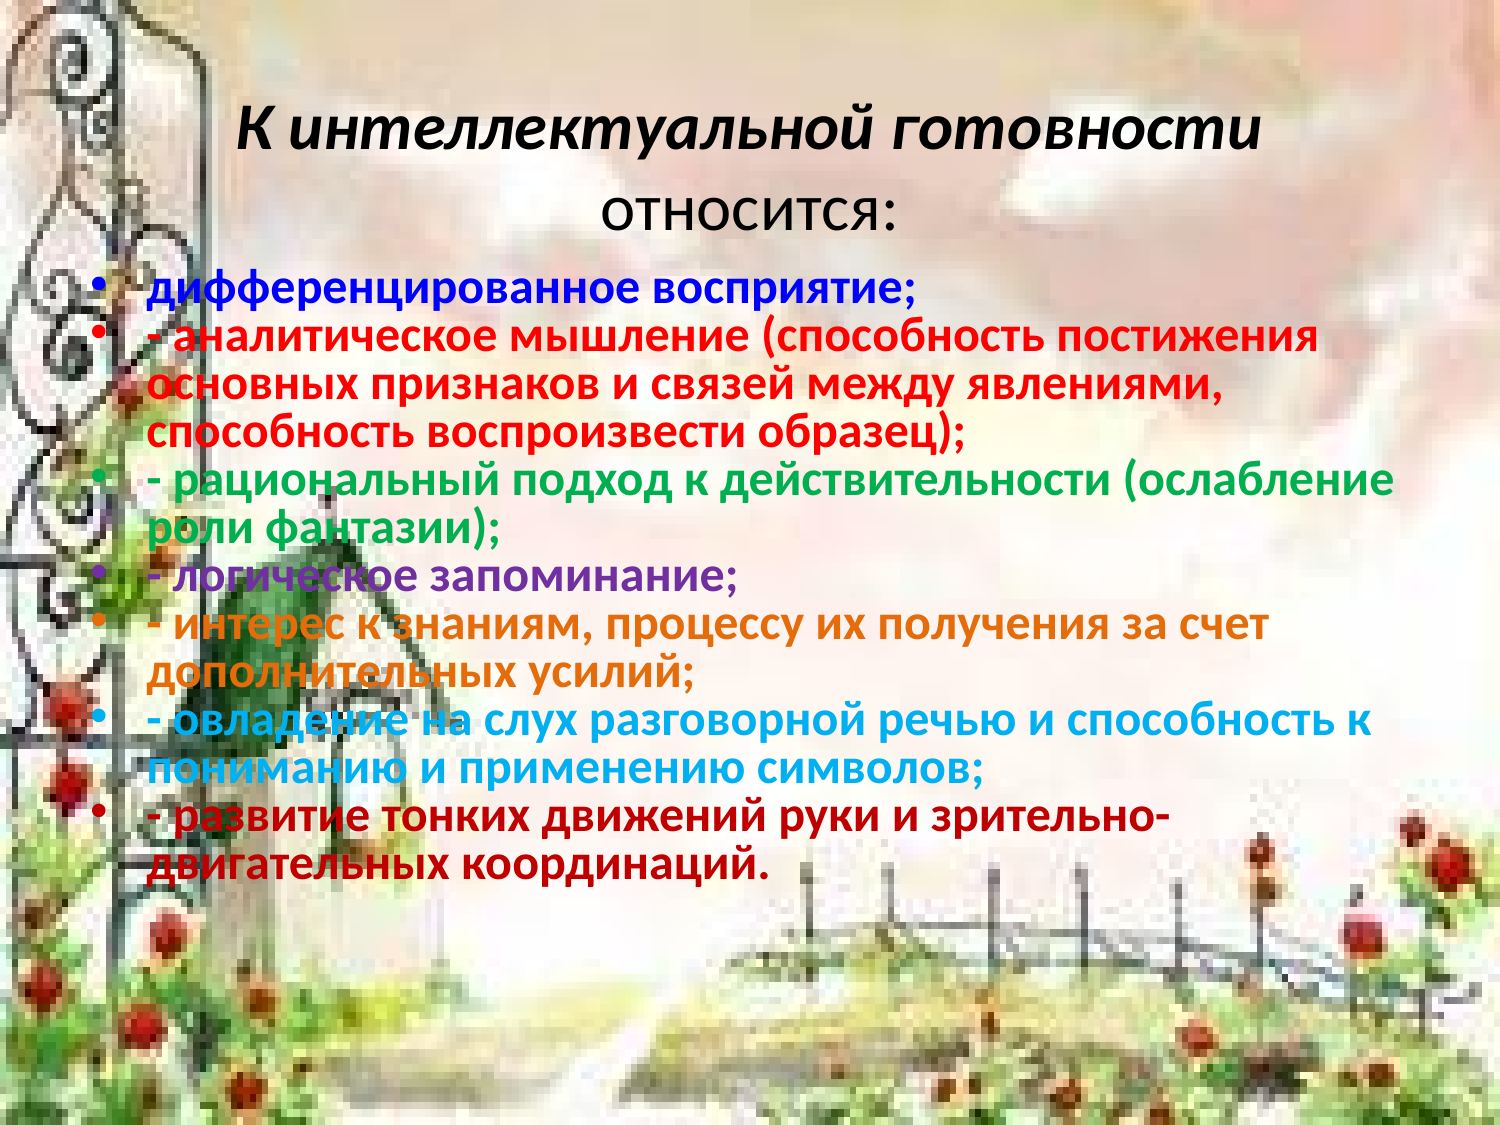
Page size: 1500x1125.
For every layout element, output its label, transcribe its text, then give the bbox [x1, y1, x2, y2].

list дифференцированное восприятие; - аналитическое мышление (способность постижения основных признаков и связей между явлениями, способность воспроизвести образец); - рациональный подход к действительности (ослабление роли фантазии); - логическое запоминание; - интерес к знаниям, процессу их получения за счет дополнительных усилий; - овладение на слух разговорной речью и способность к пониманию и применению символов; - развитие тонких движений руки и зрительно-двигательных координаций. [74, 257, 1426, 1038]
title К интеллектуальной готовности относится: [74, 115, 1426, 212]
picture [0, 0, 1500, 1125]
